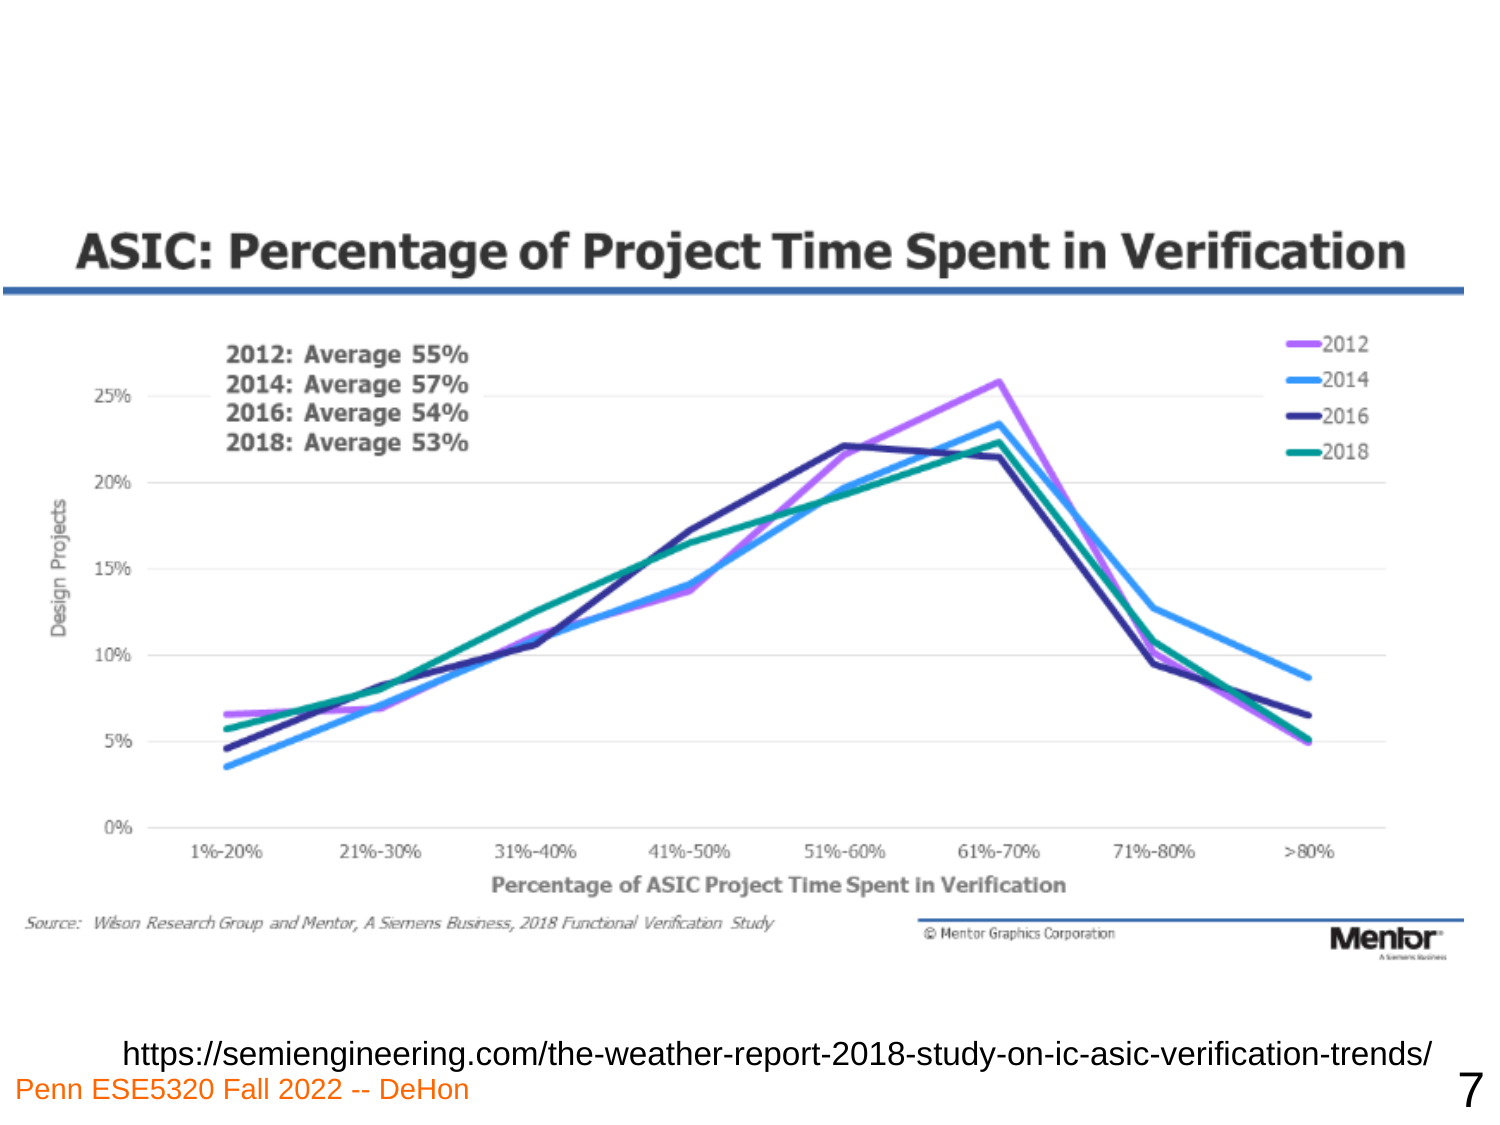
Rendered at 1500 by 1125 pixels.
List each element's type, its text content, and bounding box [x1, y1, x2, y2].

slide_number 7 [1187, 1049, 1500, 1125]
text_box https://semiengineering.com/the-weather-report-2018-study-on-ic-asic-verification-trends/ [107, 1024, 1450, 1080]
slide_number Penn ESE5320 Fall 2022 -- DeHon [0, 1062, 576, 1125]
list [3, 150, 1464, 974]
